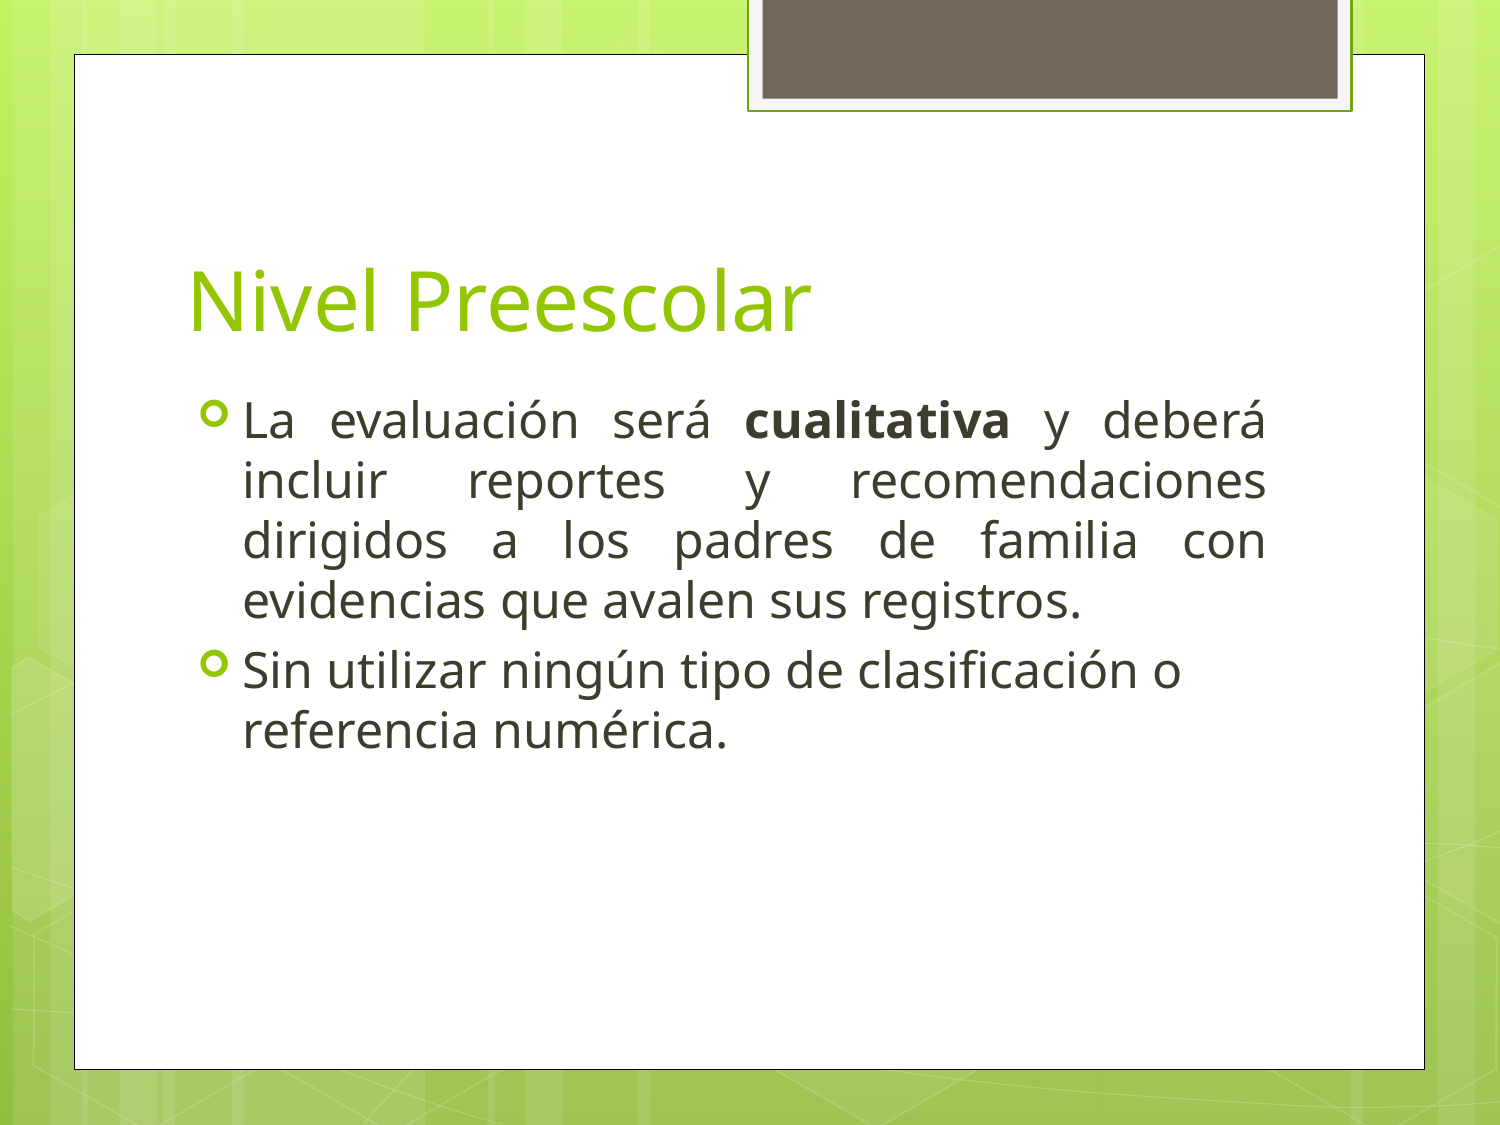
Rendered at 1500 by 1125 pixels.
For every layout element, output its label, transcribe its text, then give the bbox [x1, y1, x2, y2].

title Nivel Preescolar [171, 168, 1324, 357]
list La evaluación será cualitativa y deberá incluir reportes y recomendaciones dirigidos a los padres de familia con evidencias que avalen sus registros. Sin utilizar ningún tipo de clasificación o referencia numérica. [171, 381, 1283, 957]
